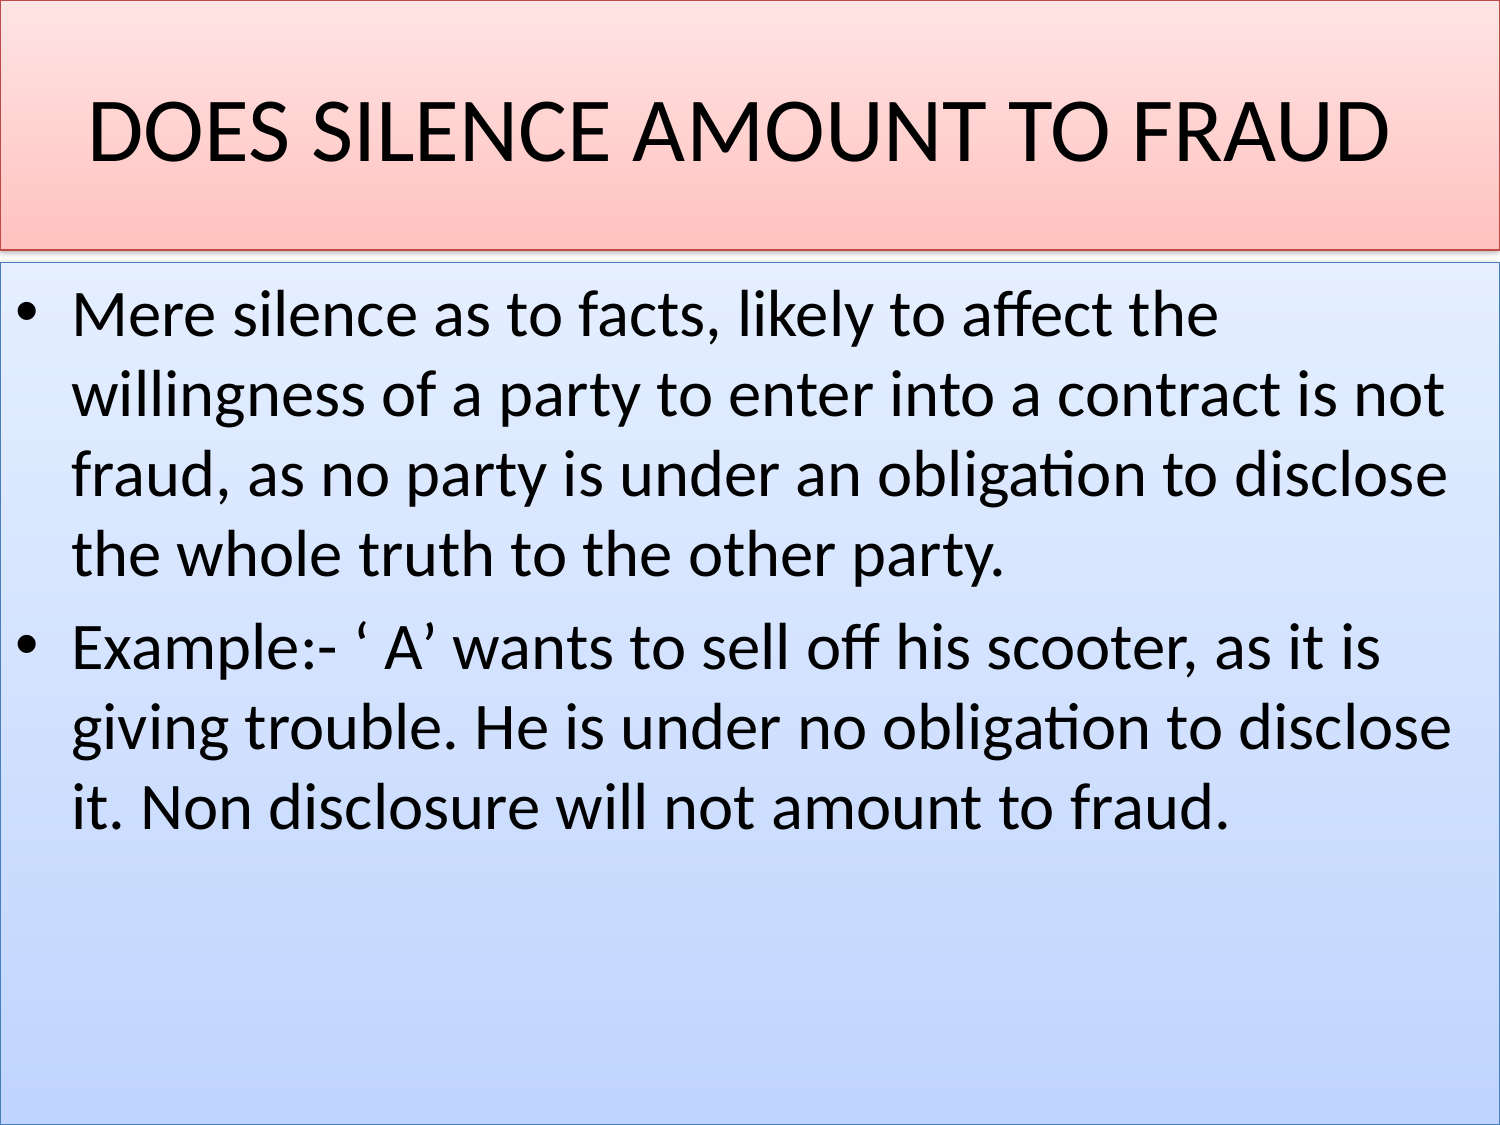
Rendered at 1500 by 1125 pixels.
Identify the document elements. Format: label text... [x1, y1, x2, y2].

title DOES SILENCE AMOUNT TO FRAUD [0, 0, 1500, 251]
list Mere silence as to facts, likely to affect the willingness of a party to enter into a contract is not fraud, as no party is under an obligation to disclose the whole truth to the other party. Example:- ‘ A’ wants to sell off his scooter, as it is giving trouble. He is under no obligation to disclose it. Non disclosure will not amount to fraud. [0, 262, 1500, 1125]
